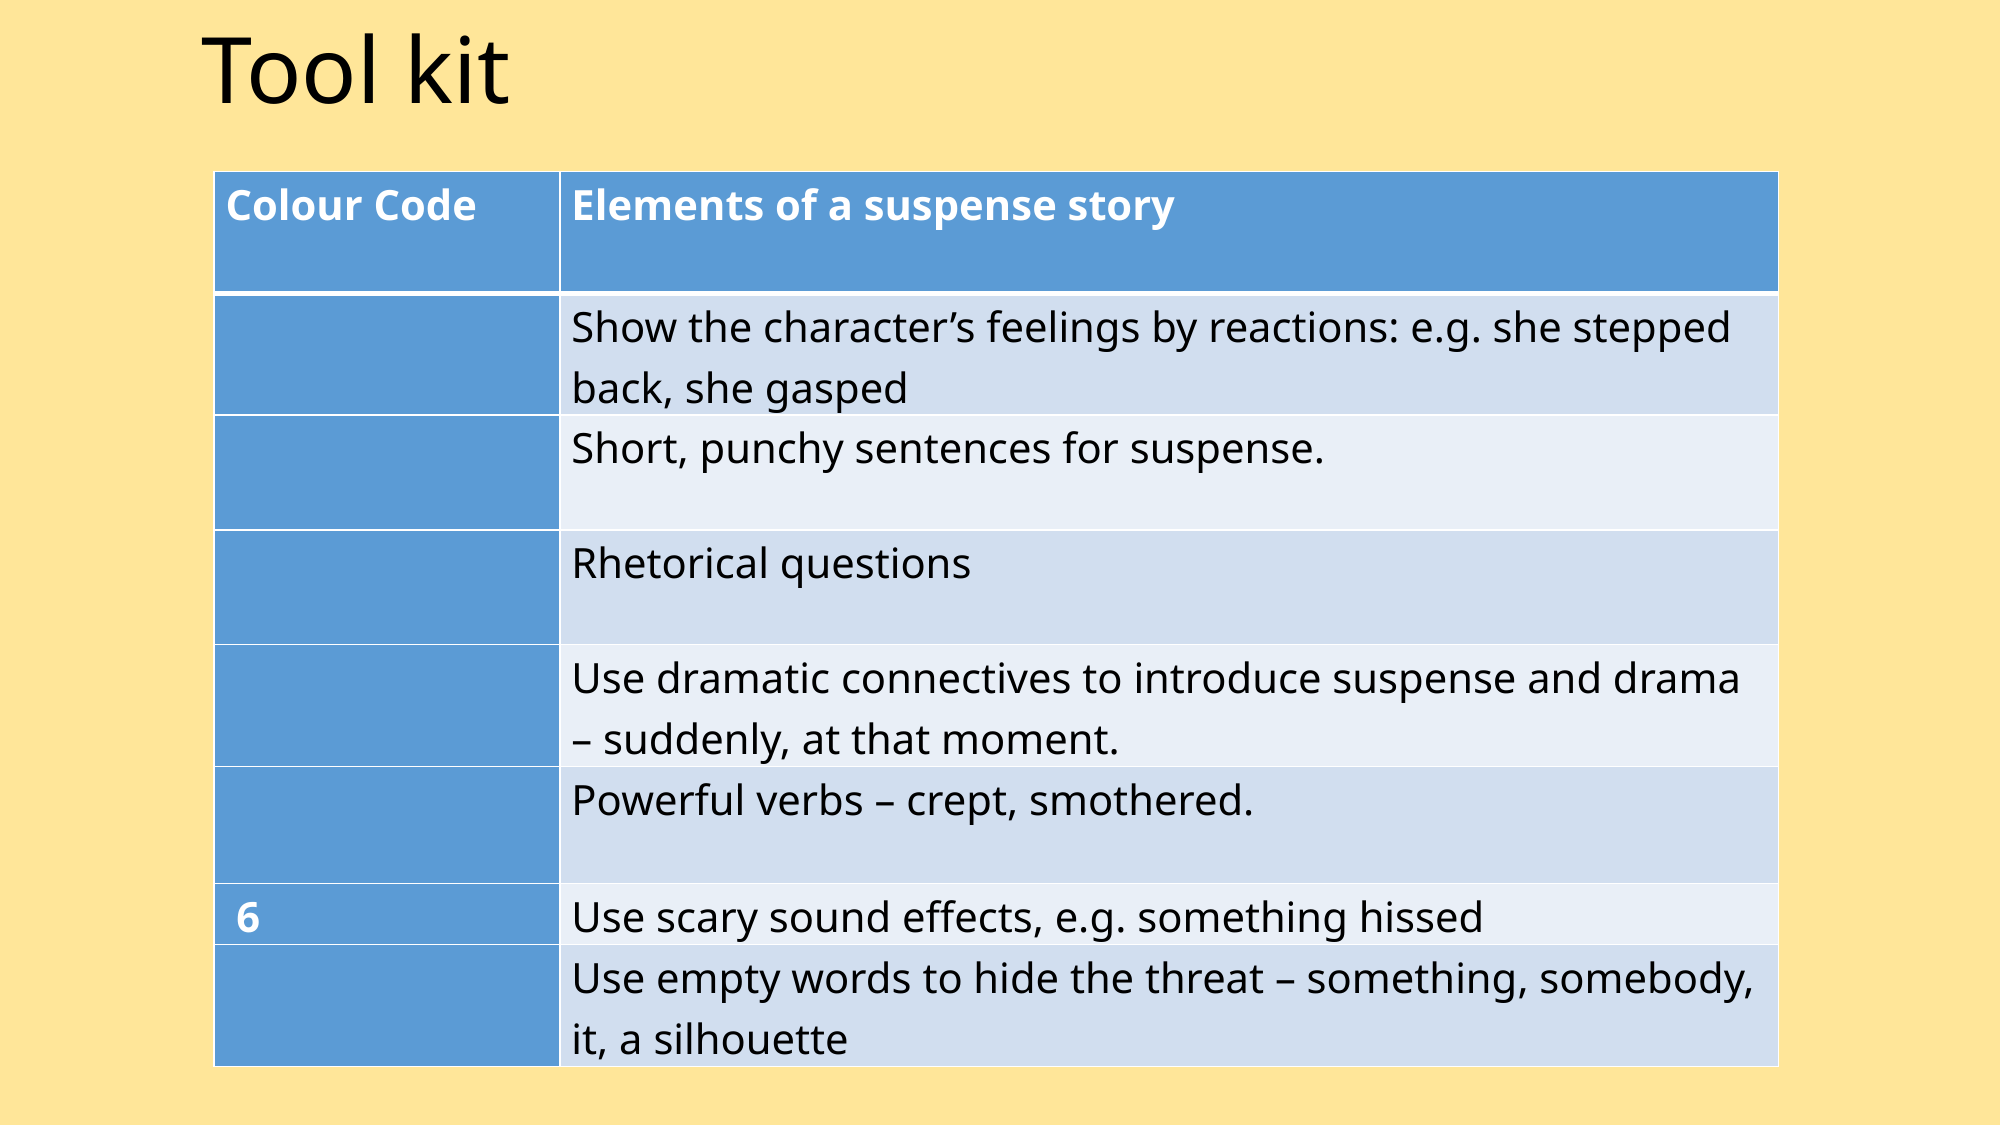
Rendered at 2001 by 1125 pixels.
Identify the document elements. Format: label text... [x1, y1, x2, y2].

table_cell Use scary sound effects, e.g. something hissed [561, 884, 1778, 944]
table_cell [215, 945, 559, 1066]
table_cell Show the character’s feelings by reactions: e.g. she stepped back, she gasped [561, 296, 1778, 414]
table_cell [215, 767, 559, 883]
title Tool kit [186, 0, 1736, 148]
table_cell Powerful verbs – crept, smothered. [561, 767, 1778, 883]
table_cell [215, 296, 559, 414]
table_cell [215, 645, 559, 766]
table_cell Rhetorical questions [561, 531, 1778, 644]
table_header Colour Code [215, 172, 559, 291]
table_header Elements of a suspense story [561, 172, 1778, 291]
table_cell Use empty words to hide the threat – something, somebody, it, a silhouette [561, 945, 1778, 1066]
table_cell 6 [215, 884, 559, 944]
table_cell Short, punchy sentences for suspense. [561, 416, 1778, 529]
table_cell [215, 416, 559, 529]
table_cell [215, 531, 559, 644]
table_cell Use dramatic connectives to introduce suspense and drama – suddenly, at that moment. [561, 645, 1778, 766]
